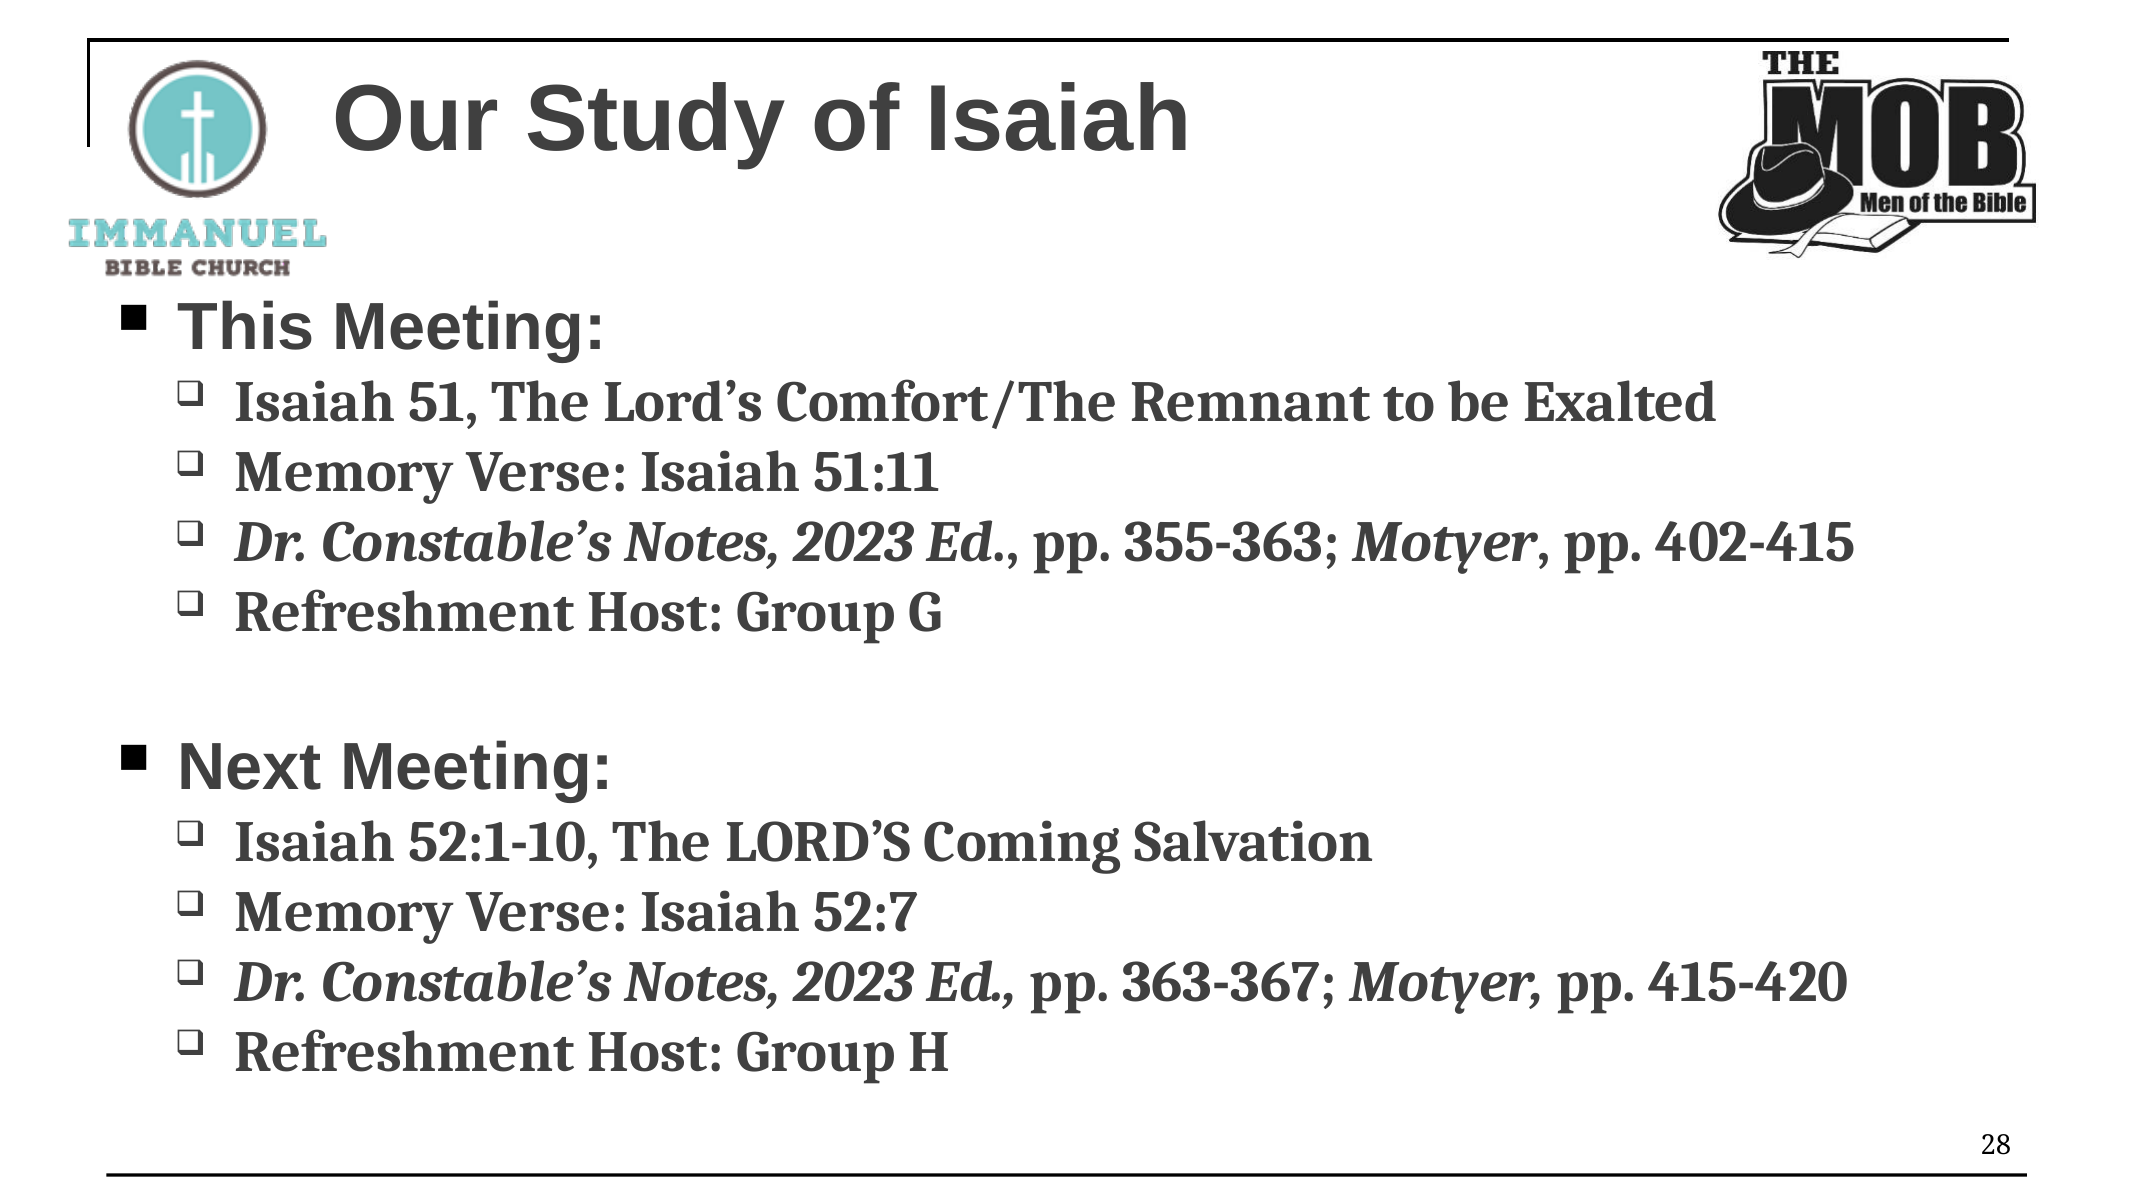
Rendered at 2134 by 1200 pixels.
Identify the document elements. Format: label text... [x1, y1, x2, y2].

picture [1710, 51, 2042, 261]
list This Meeting: Isaiah 51, The Lord’s Comfort/The Remnant to be Exalted Memory Verse: Isaiah 51:11 Dr. Constable’s Notes, 2023 Ed., pp. 355-363; Motyer, pp. 402-415 Refreshment Host: Group G Next Meeting: Isaiah 52:1-10, The Lord’s Coming Salvation Memory Verse: Isaiah 52:7 Dr. Constable’s Notes, 2023 Ed., pp. 363-367; Motyer, pp. 415-420 Refreshment Host: Group H [101, 274, 2105, 1173]
slide_number 28 [1528, 1092, 2028, 1173]
title Our Study of Isaiah [316, 48, 1989, 188]
picture [66, 37, 330, 300]
